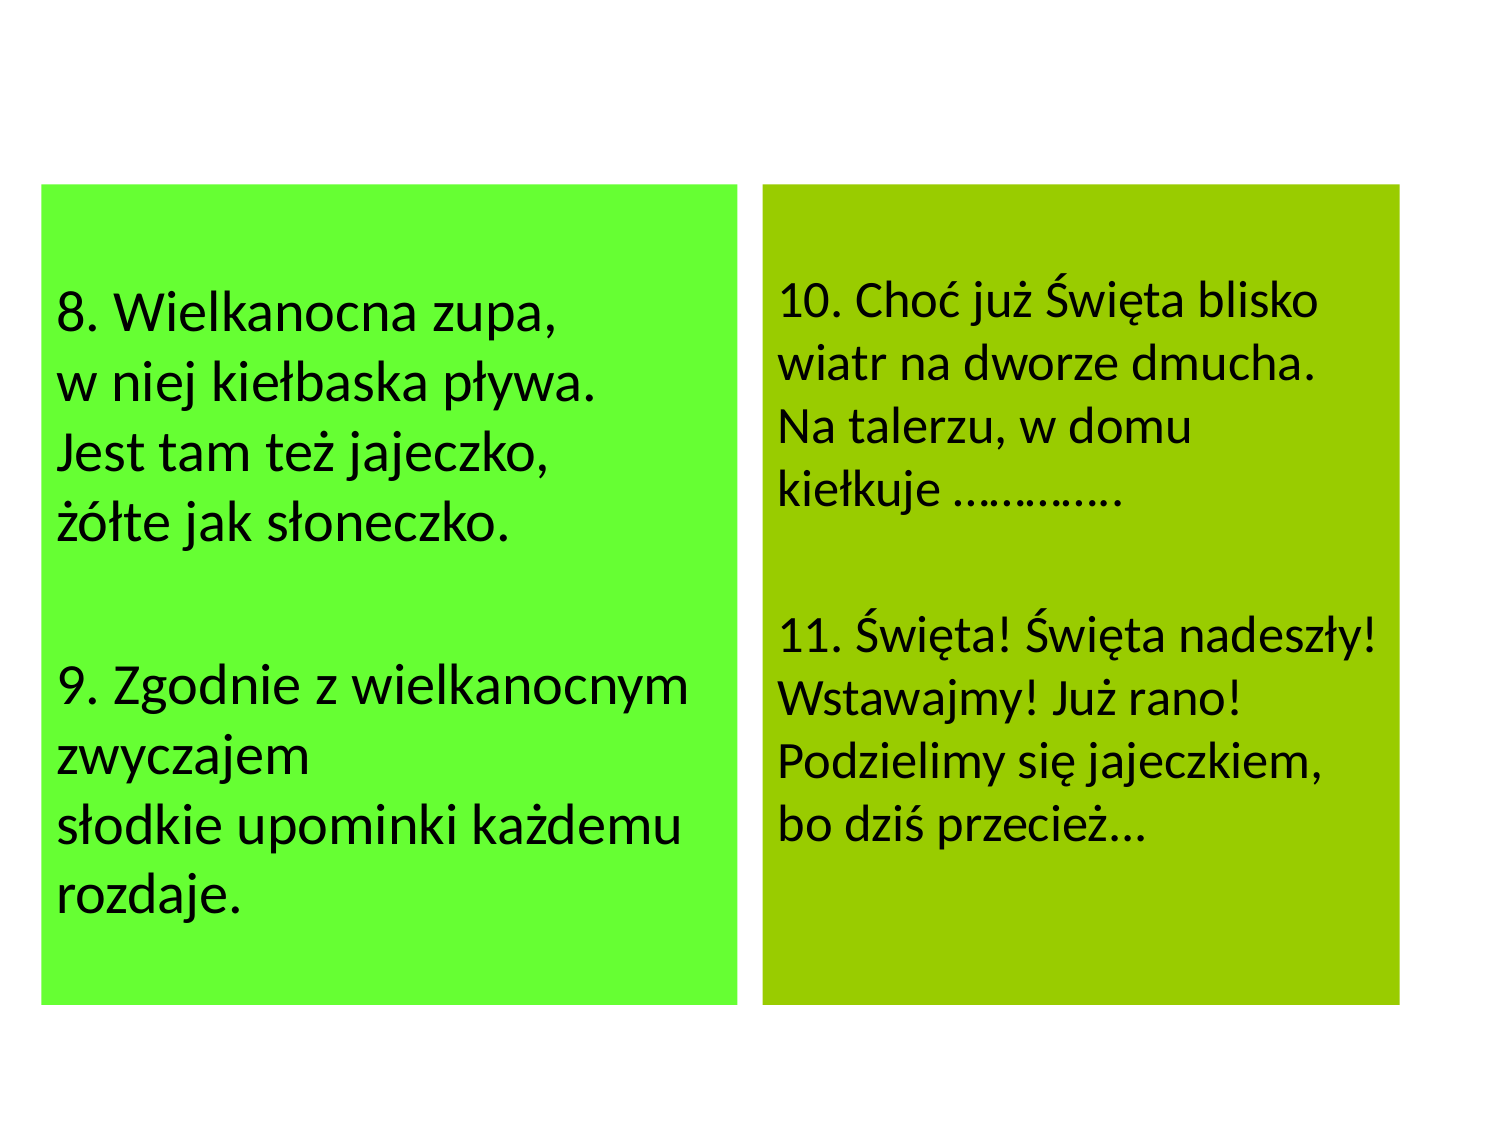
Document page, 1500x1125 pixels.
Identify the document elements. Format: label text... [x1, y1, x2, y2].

list 8. Wielkanocna zupa, w niej kiełbaska pływa. Jest tam też jajeczko, żółte jak słoneczko. 9. Zgodnie z wielkanocnym zwyczajem słodkie upominki każdemu rozdaje. [41, 184, 738, 1005]
list 10. Choć już Święta blisko wiatr na dworze dmucha. Na talerzu, w domu kiełkuje ………….. 11. Święta! Święta nadeszły! Wstawajmy! Już rano! Podzielimy się jajeczkiem, bo dziś przecież... [762, 184, 1400, 1005]
